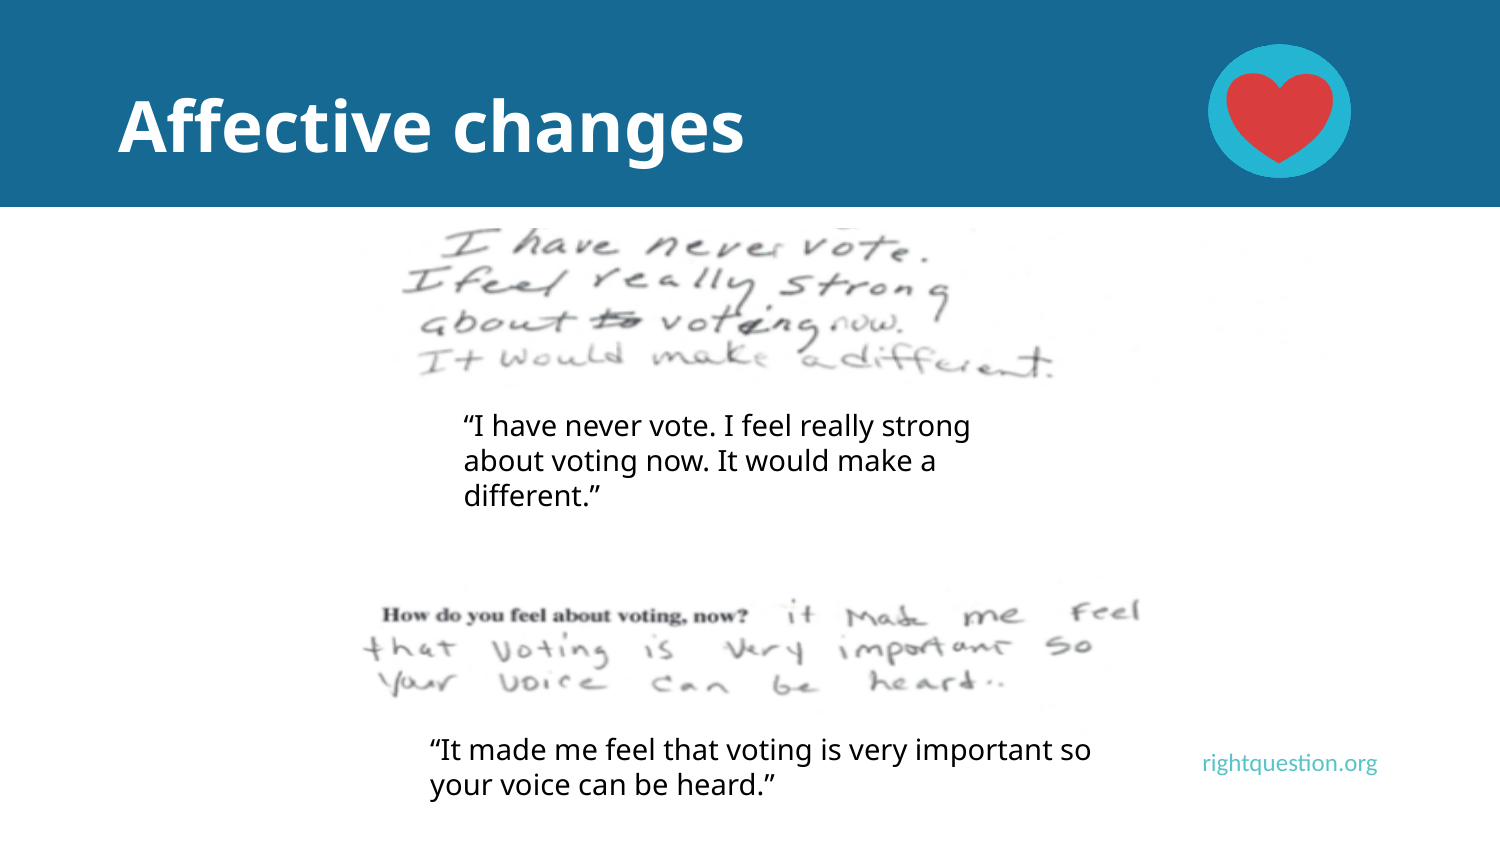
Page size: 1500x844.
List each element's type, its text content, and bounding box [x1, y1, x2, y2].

picture [358, 576, 1157, 744]
text_box “It made me feel that voting is very important so your voice can be heard.” [415, 752, 1132, 809]
title Affective changes [103, 44, 1397, 208]
picture [359, 228, 1329, 388]
text_box “I have never vote. I feel really strong about voting now. It would make a different.” [448, 400, 1019, 520]
picture [1207, 44, 1351, 178]
